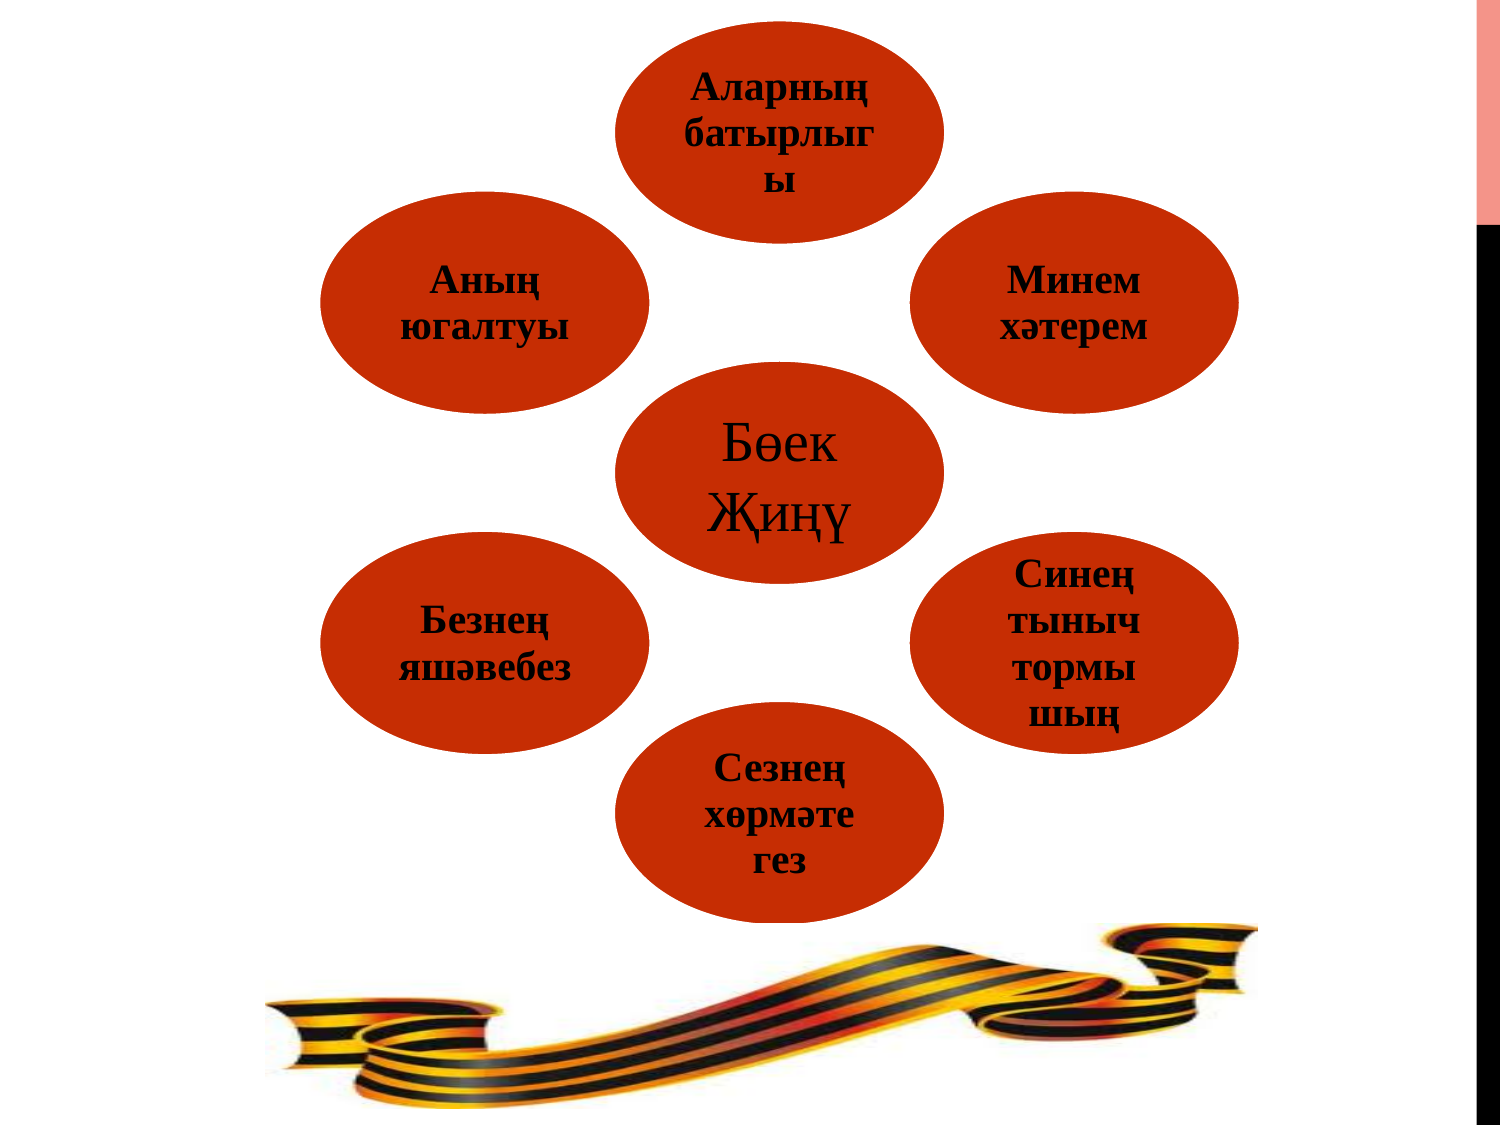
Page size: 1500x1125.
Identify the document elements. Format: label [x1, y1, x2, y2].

picture [264, 922, 1258, 1109]
list [111, 18, 1448, 928]
